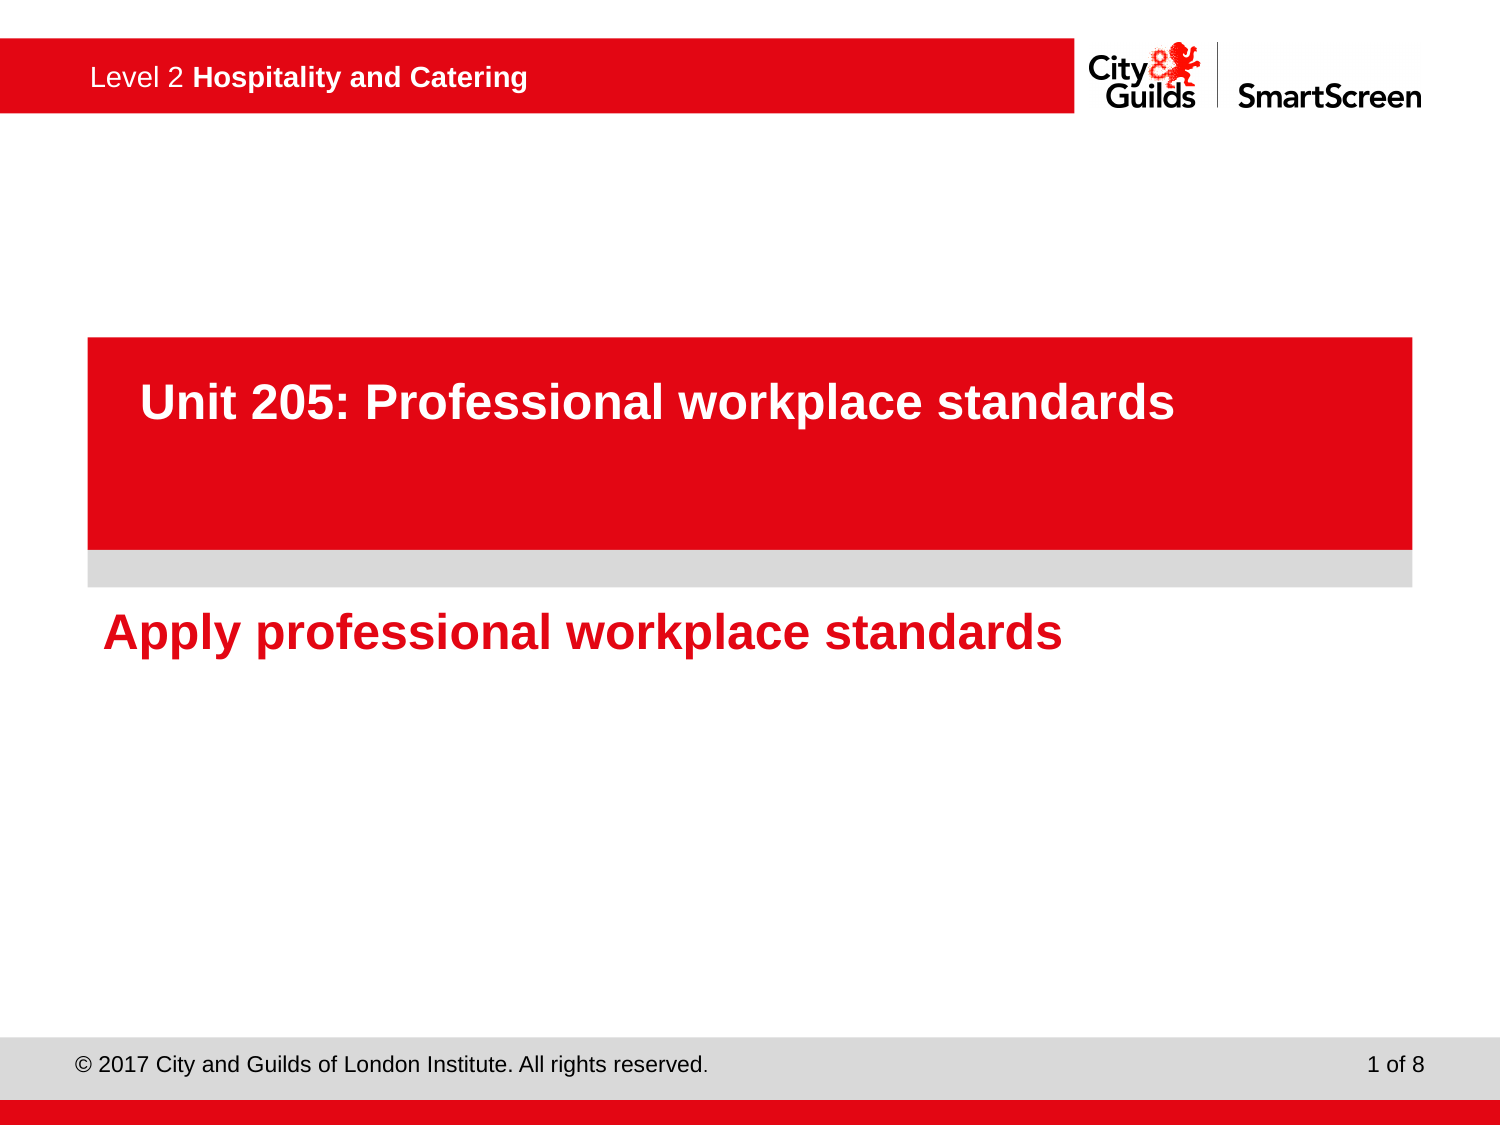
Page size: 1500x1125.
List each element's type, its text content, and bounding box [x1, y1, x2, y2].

picture [1089, 42, 1421, 108]
list PowerPoint presentation [74, 314, 1426, 611]
text_box [87, 337, 1413, 549]
text_box [87, 549, 1413, 588]
title Apply professional workplace standards [87, 611, 1413, 732]
text_box Unit 205: Professional workplace standards [124, 362, 1388, 438]
